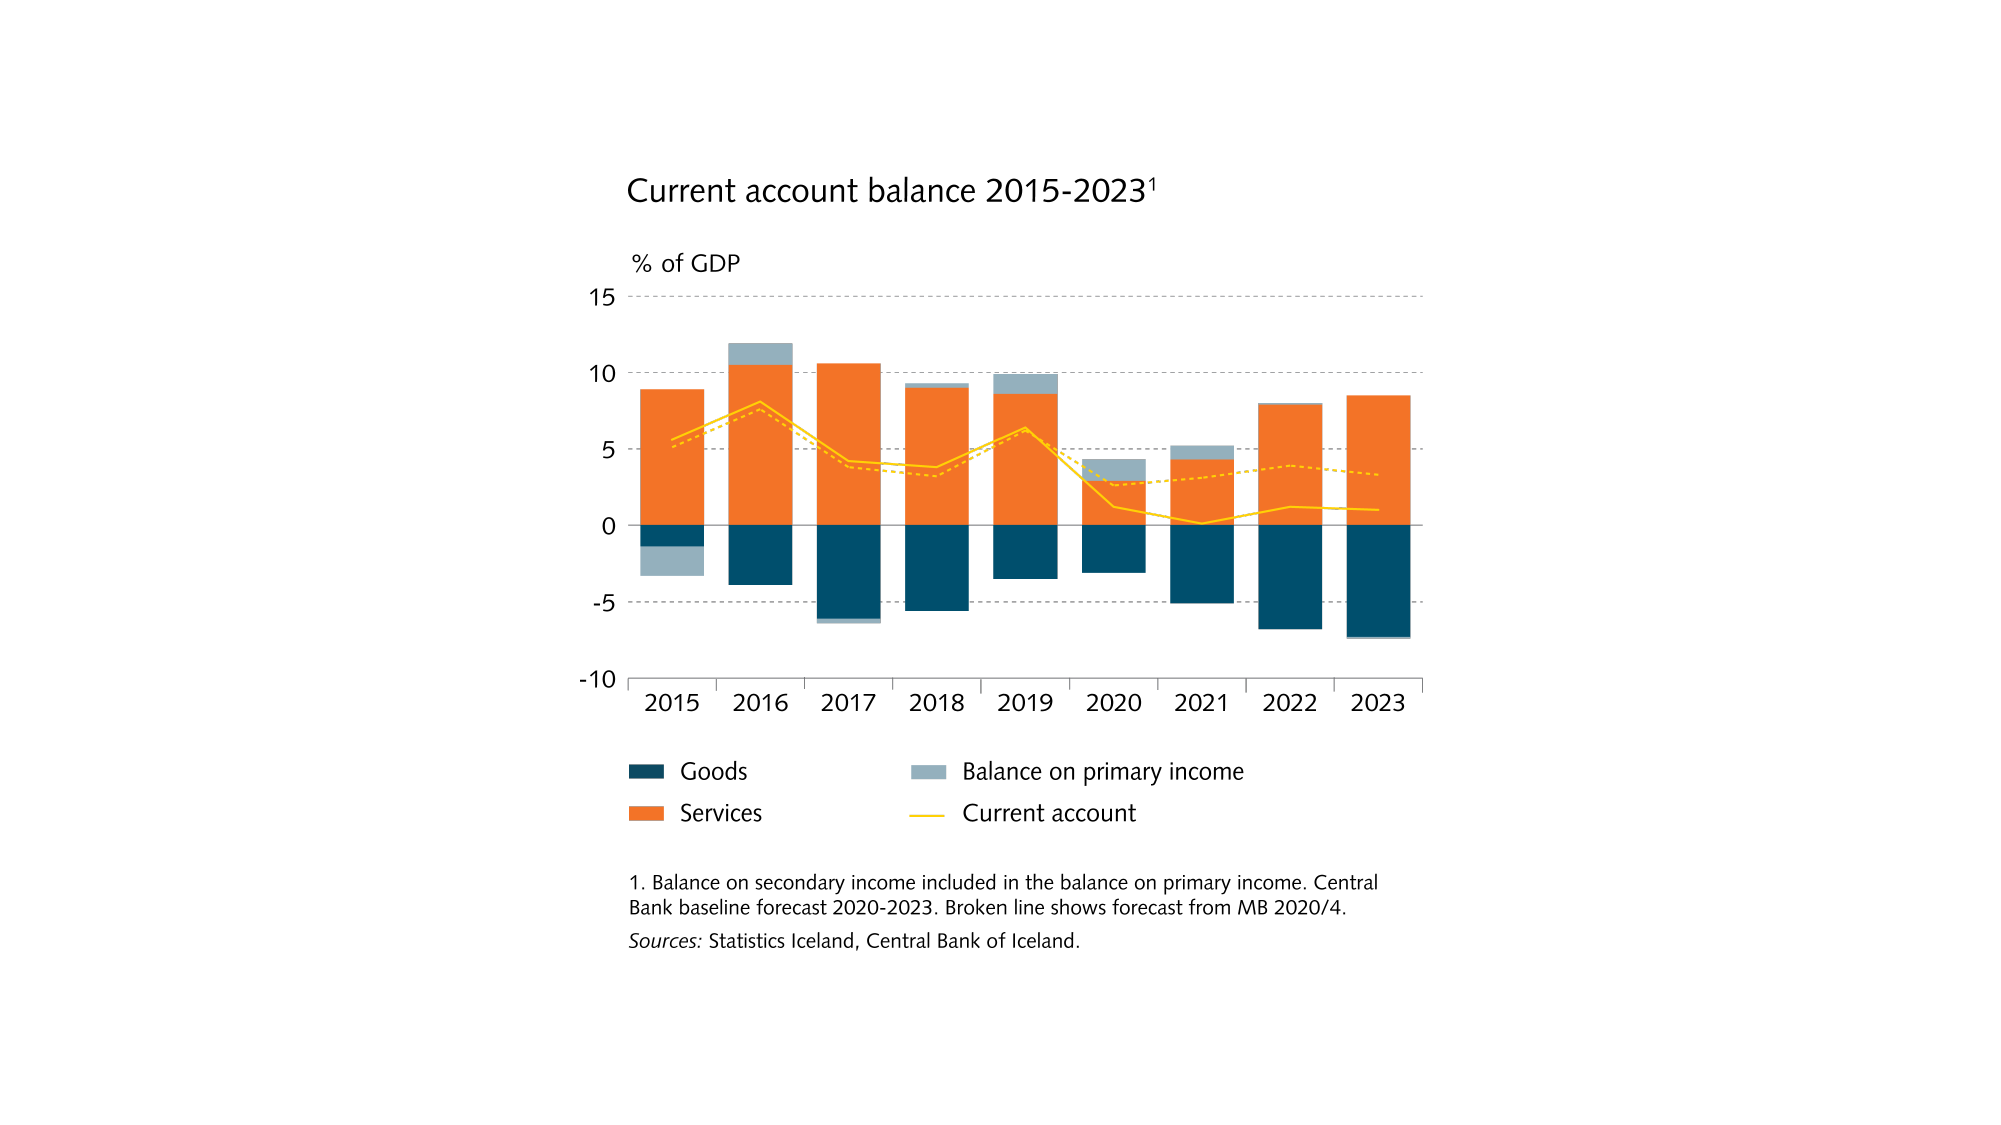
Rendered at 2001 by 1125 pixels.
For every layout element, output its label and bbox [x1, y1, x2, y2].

picture [577, 162, 1423, 963]
